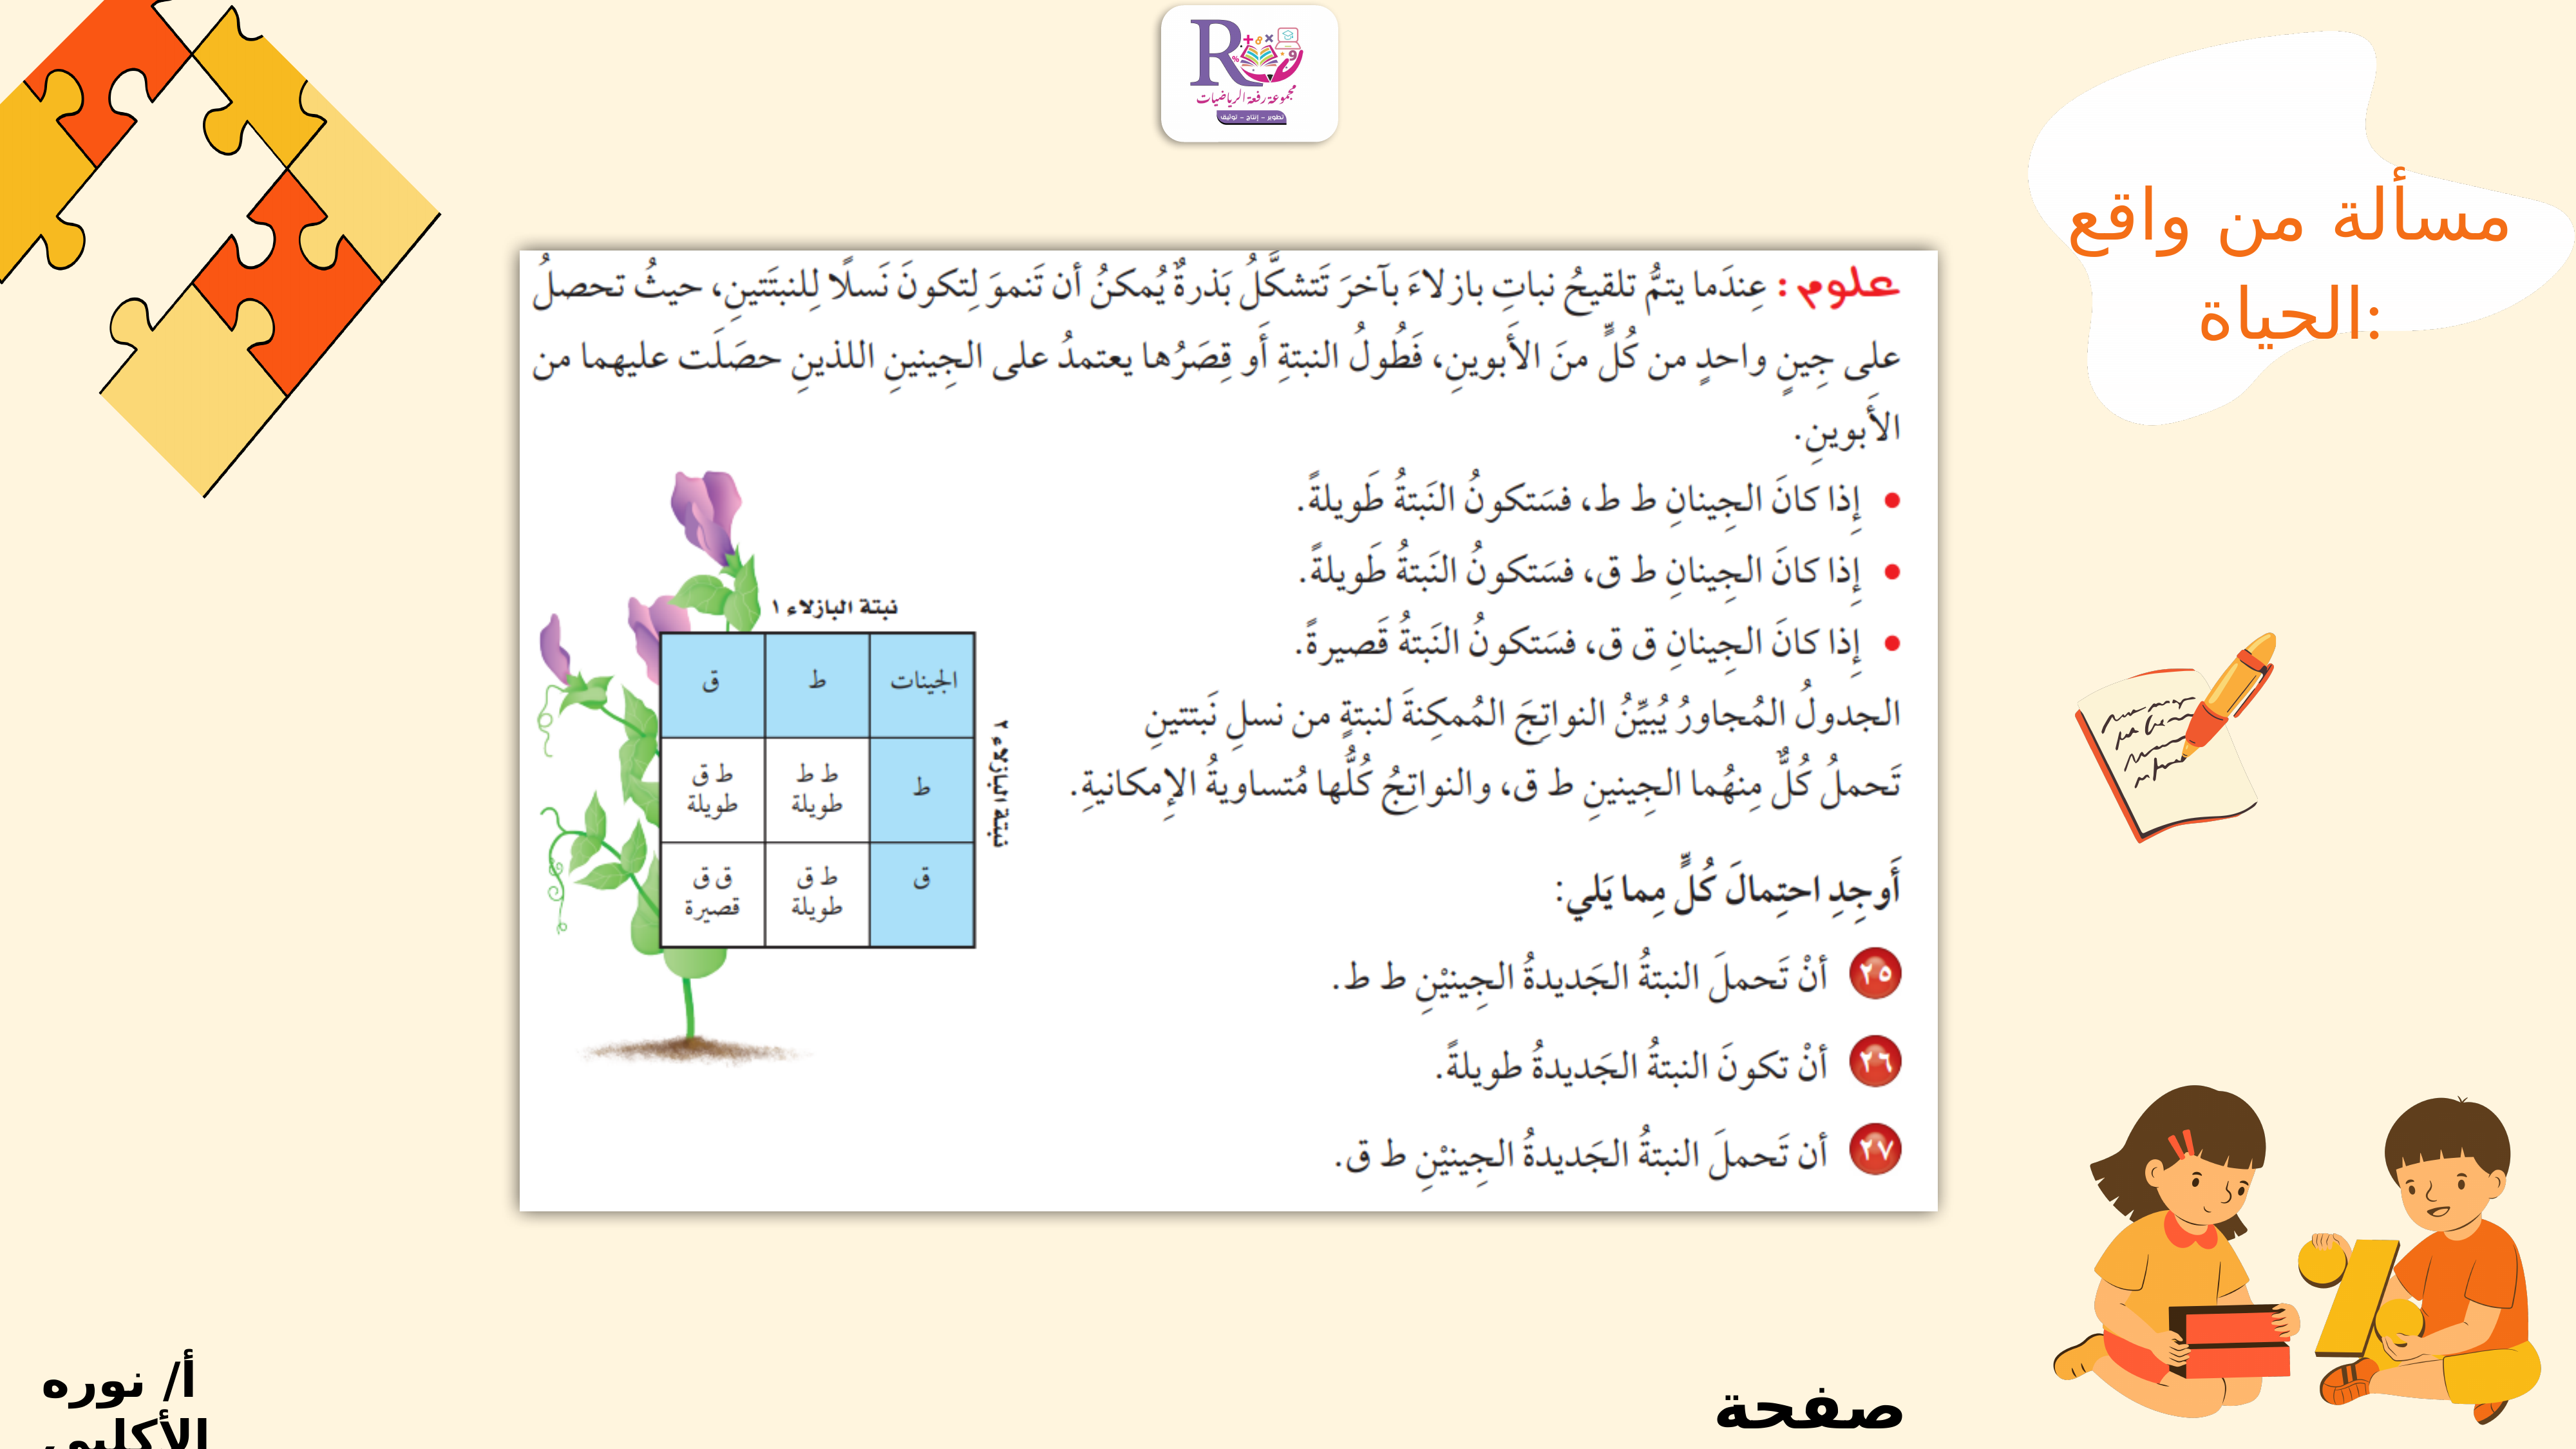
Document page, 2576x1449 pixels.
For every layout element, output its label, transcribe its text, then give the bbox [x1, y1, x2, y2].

text_box [2298, 1081, 2552, 1425]
text_box أ/ نوره الأكلبي [32, 1344, 316, 1449]
text_box [2020, 24, 2576, 427]
picture [1160, 5, 1339, 142]
picture [520, 251, 1938, 1212]
text_box مسألة من واقع الحياة: [2061, 154, 2519, 354]
text_box صفحة 105 [1703, 1359, 2050, 1449]
text_box [2074, 632, 2277, 844]
text_box [0, 0, 479, 513]
text_box [2050, 1074, 2301, 1418]
